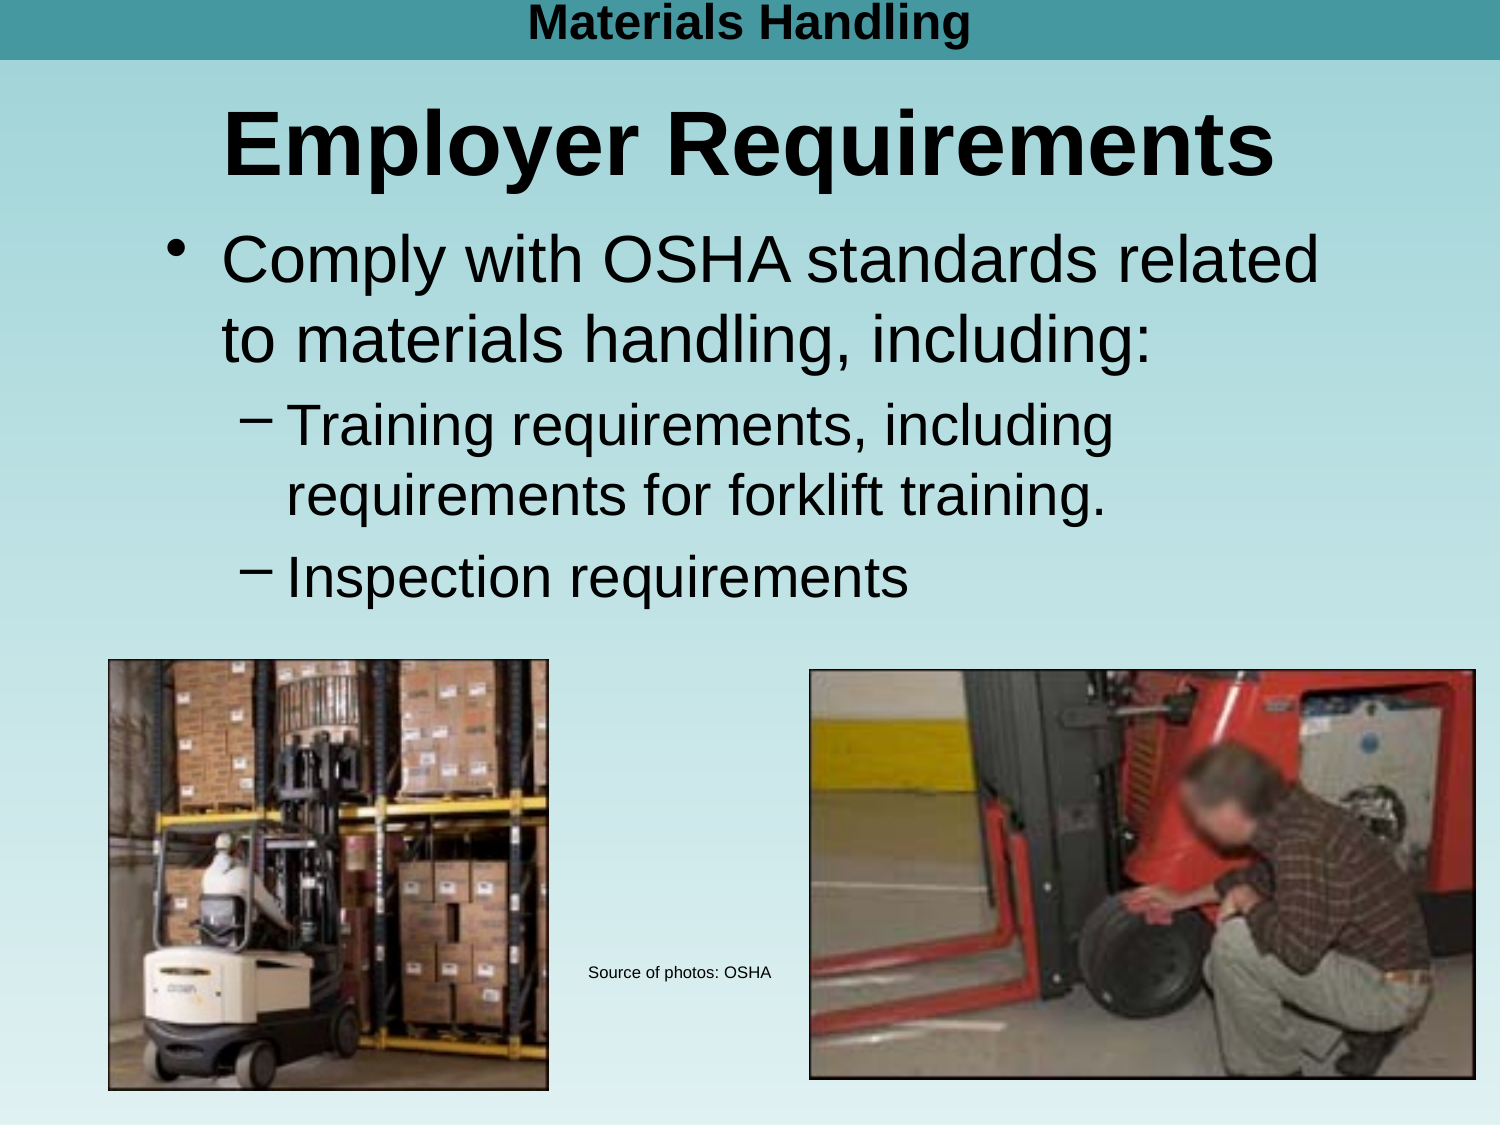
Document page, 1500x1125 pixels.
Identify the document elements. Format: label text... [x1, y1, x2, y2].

text_box Source of photos: OSHA [549, 954, 809, 990]
list Comply with OSHA standards related to materials handling, including: Training requirements, including requirements for forklift training. Inspection requirements [150, 208, 1350, 665]
picture [108, 659, 549, 1092]
picture [809, 669, 1476, 1080]
text_box Materials Handling [0, 0, 1500, 60]
title Employer Requirements [75, 60, 1425, 233]
